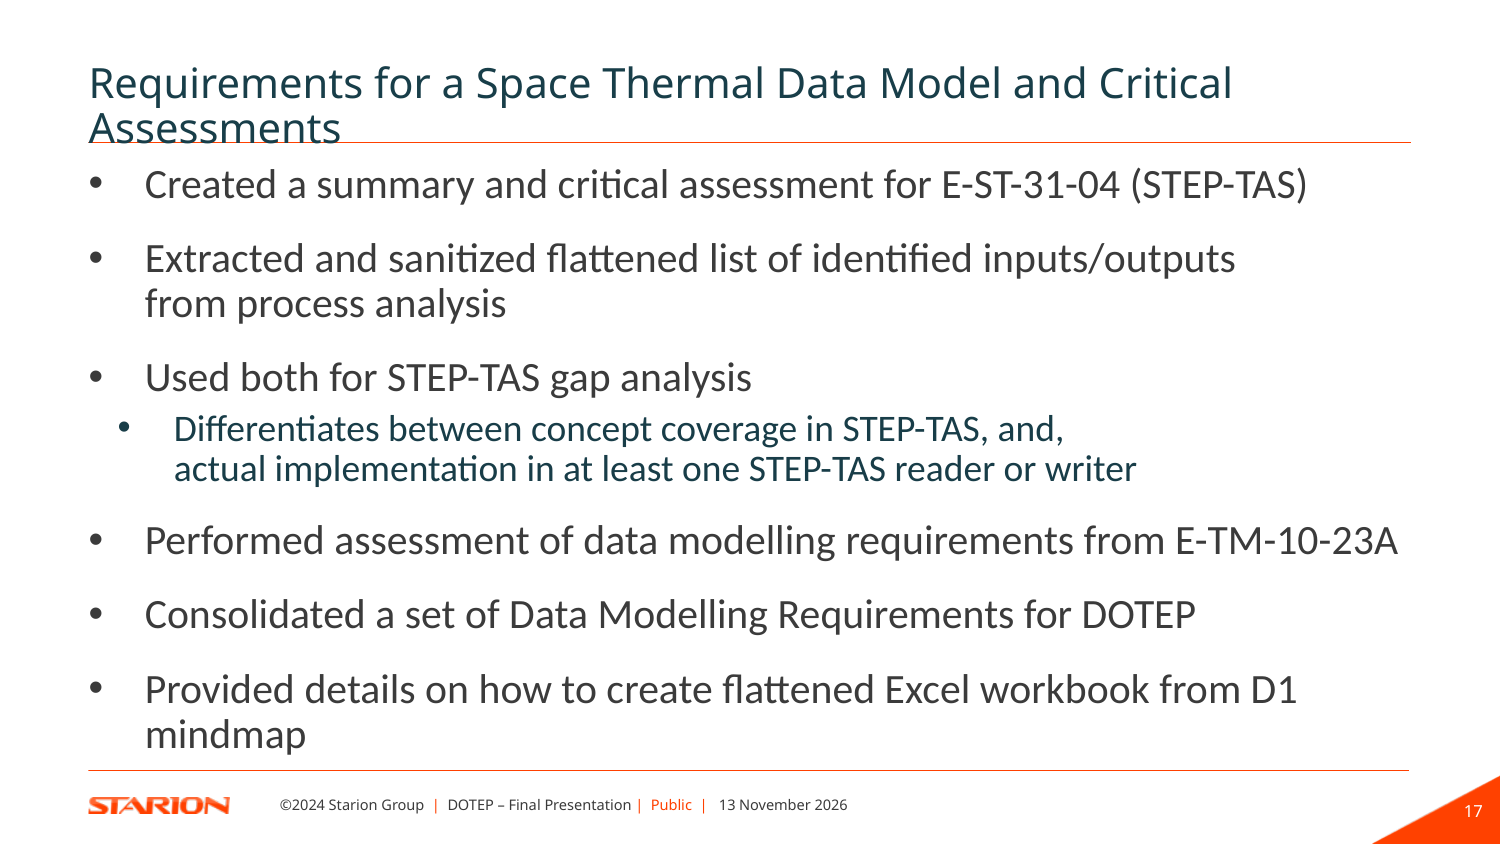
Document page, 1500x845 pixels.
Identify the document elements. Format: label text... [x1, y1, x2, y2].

list Requirements for a Space Thermal Data Model and Critical Assessments [88, 62, 1412, 143]
picture [88, 797, 230, 814]
list Created a summary and critical assessment for E-ST-31-04 (STEP-TAS) Extracted and sanitized flattened list of identified inputs/outputs from process analysis Used both for STEP-TAS gap analysis Differentiates between concept coverage in STEP-TAS, and, actual implementation in at least one STEP-TAS reader or writer Performed assessment of data modelling requirements from E-TM-10-23A Consolidated a set of Data Modelling Requirements for DOTEP Provided details on how to create flattened Excel workbook from D1 mindmap [88, 155, 1412, 721]
picture [1372, 775, 1500, 844]
